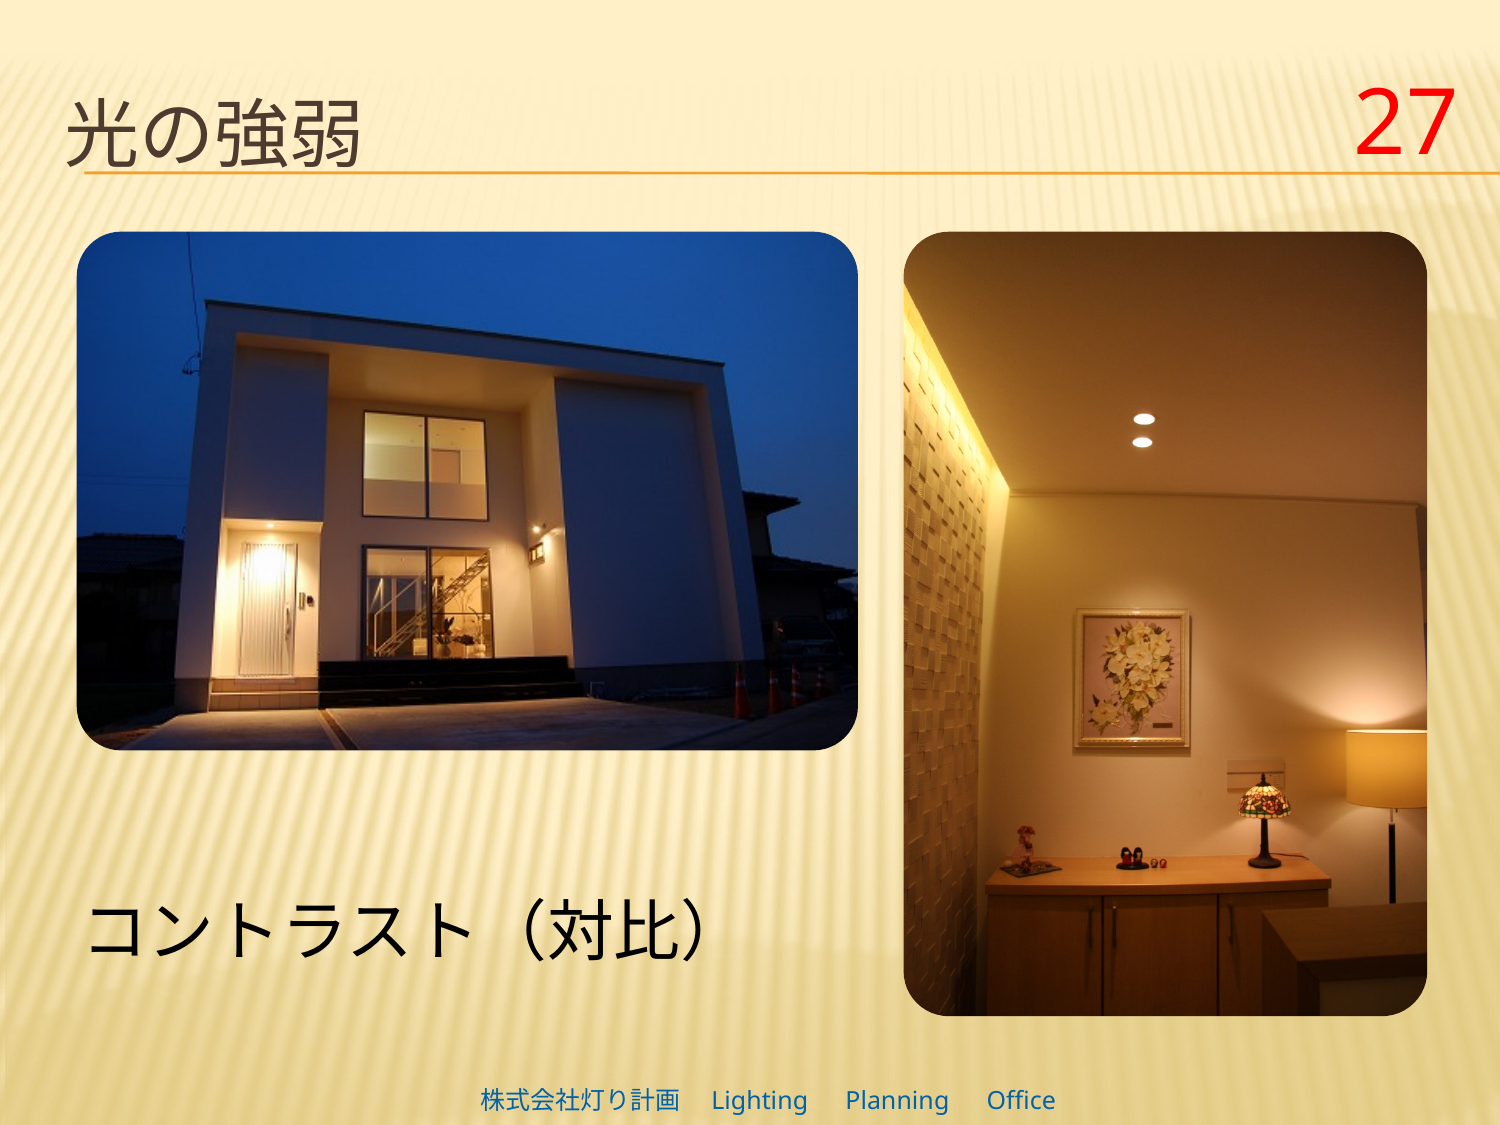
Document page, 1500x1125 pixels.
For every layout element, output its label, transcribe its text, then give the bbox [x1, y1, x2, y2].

title 光の強弱 [49, 62, 1475, 201]
picture [76, 231, 1500, 887]
text_box コントラスト（対比） [66, 881, 763, 977]
picture [903, 896, 1428, 1017]
footer 株式会社灯り計画 Lighting Planning Office [453, 1077, 1071, 1125]
slide_number 27 [1301, 55, 1474, 96]
